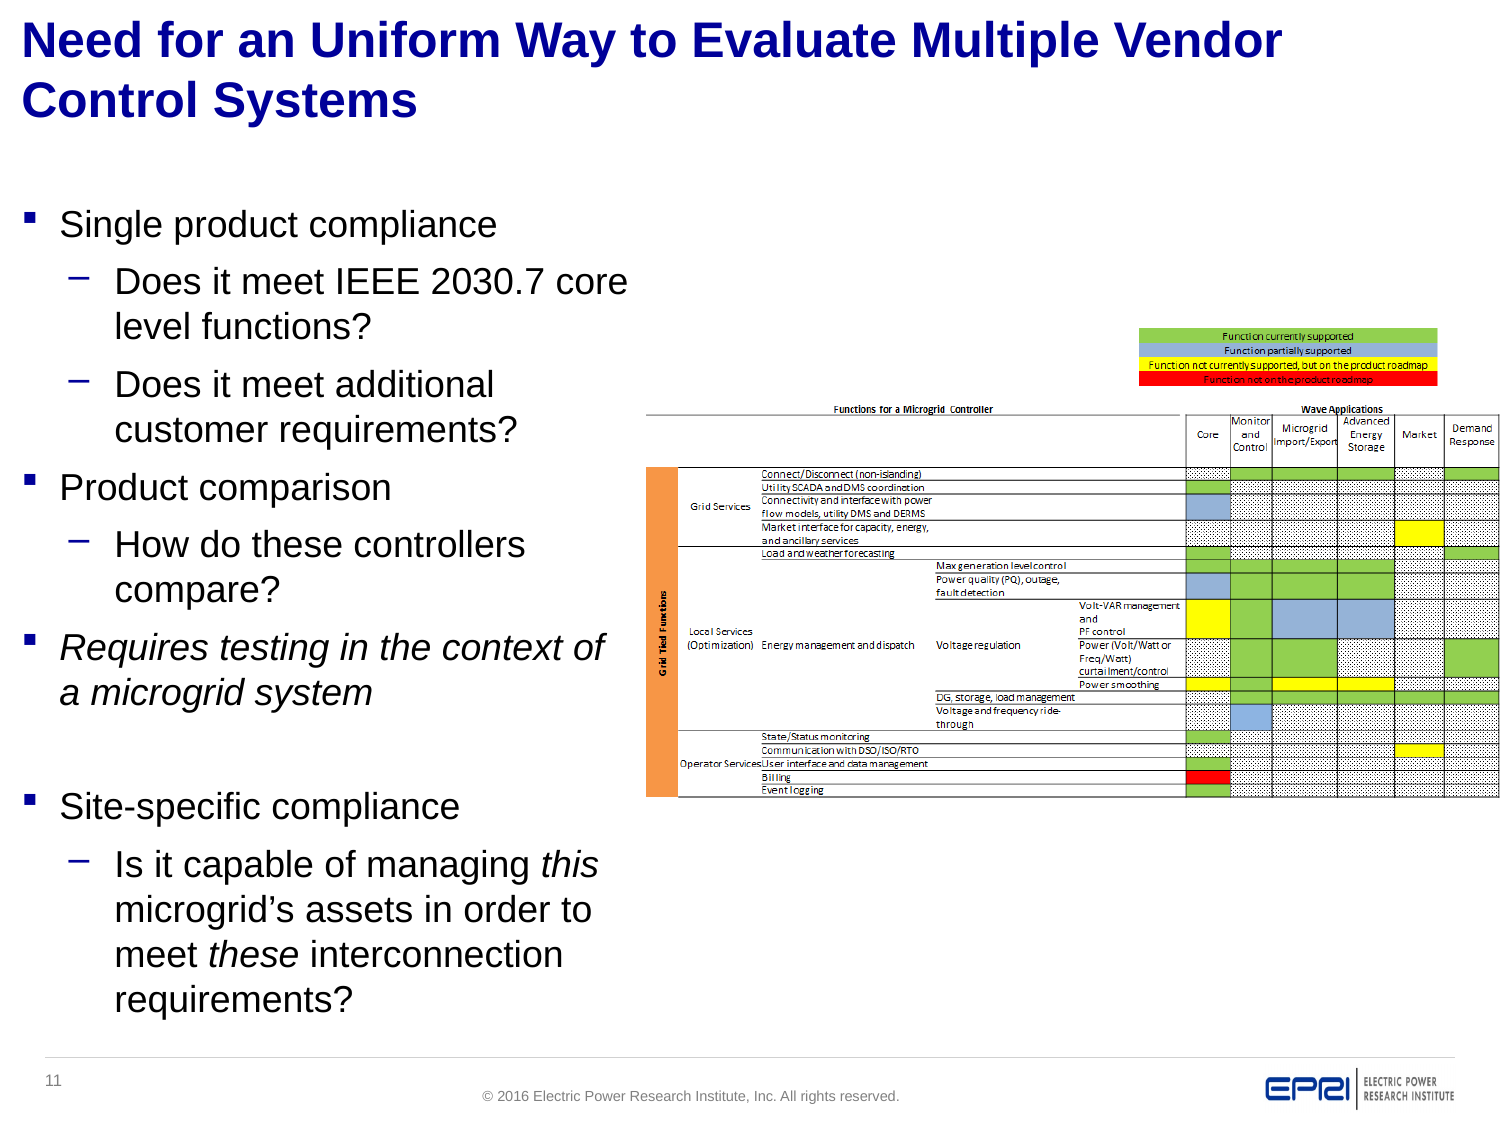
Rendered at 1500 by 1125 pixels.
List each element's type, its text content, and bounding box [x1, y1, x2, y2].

title Need for an Uniform Way to Evaluate Multiple Vendor Control Systems [6, 0, 1413, 121]
picture [646, 325, 1500, 804]
picture [1263, 1064, 1456, 1113]
list Single product compliance Does it meet IEEE 2030.7 core level functions? Does it meet additional customer requirements? Product comparison How do these controllers compare? Requires testing in the context of a microgrid system Site-specific compliance Is it capable of managing this microgrid’s assets in order to meet these interconnection requirements? [6, 192, 645, 1078]
